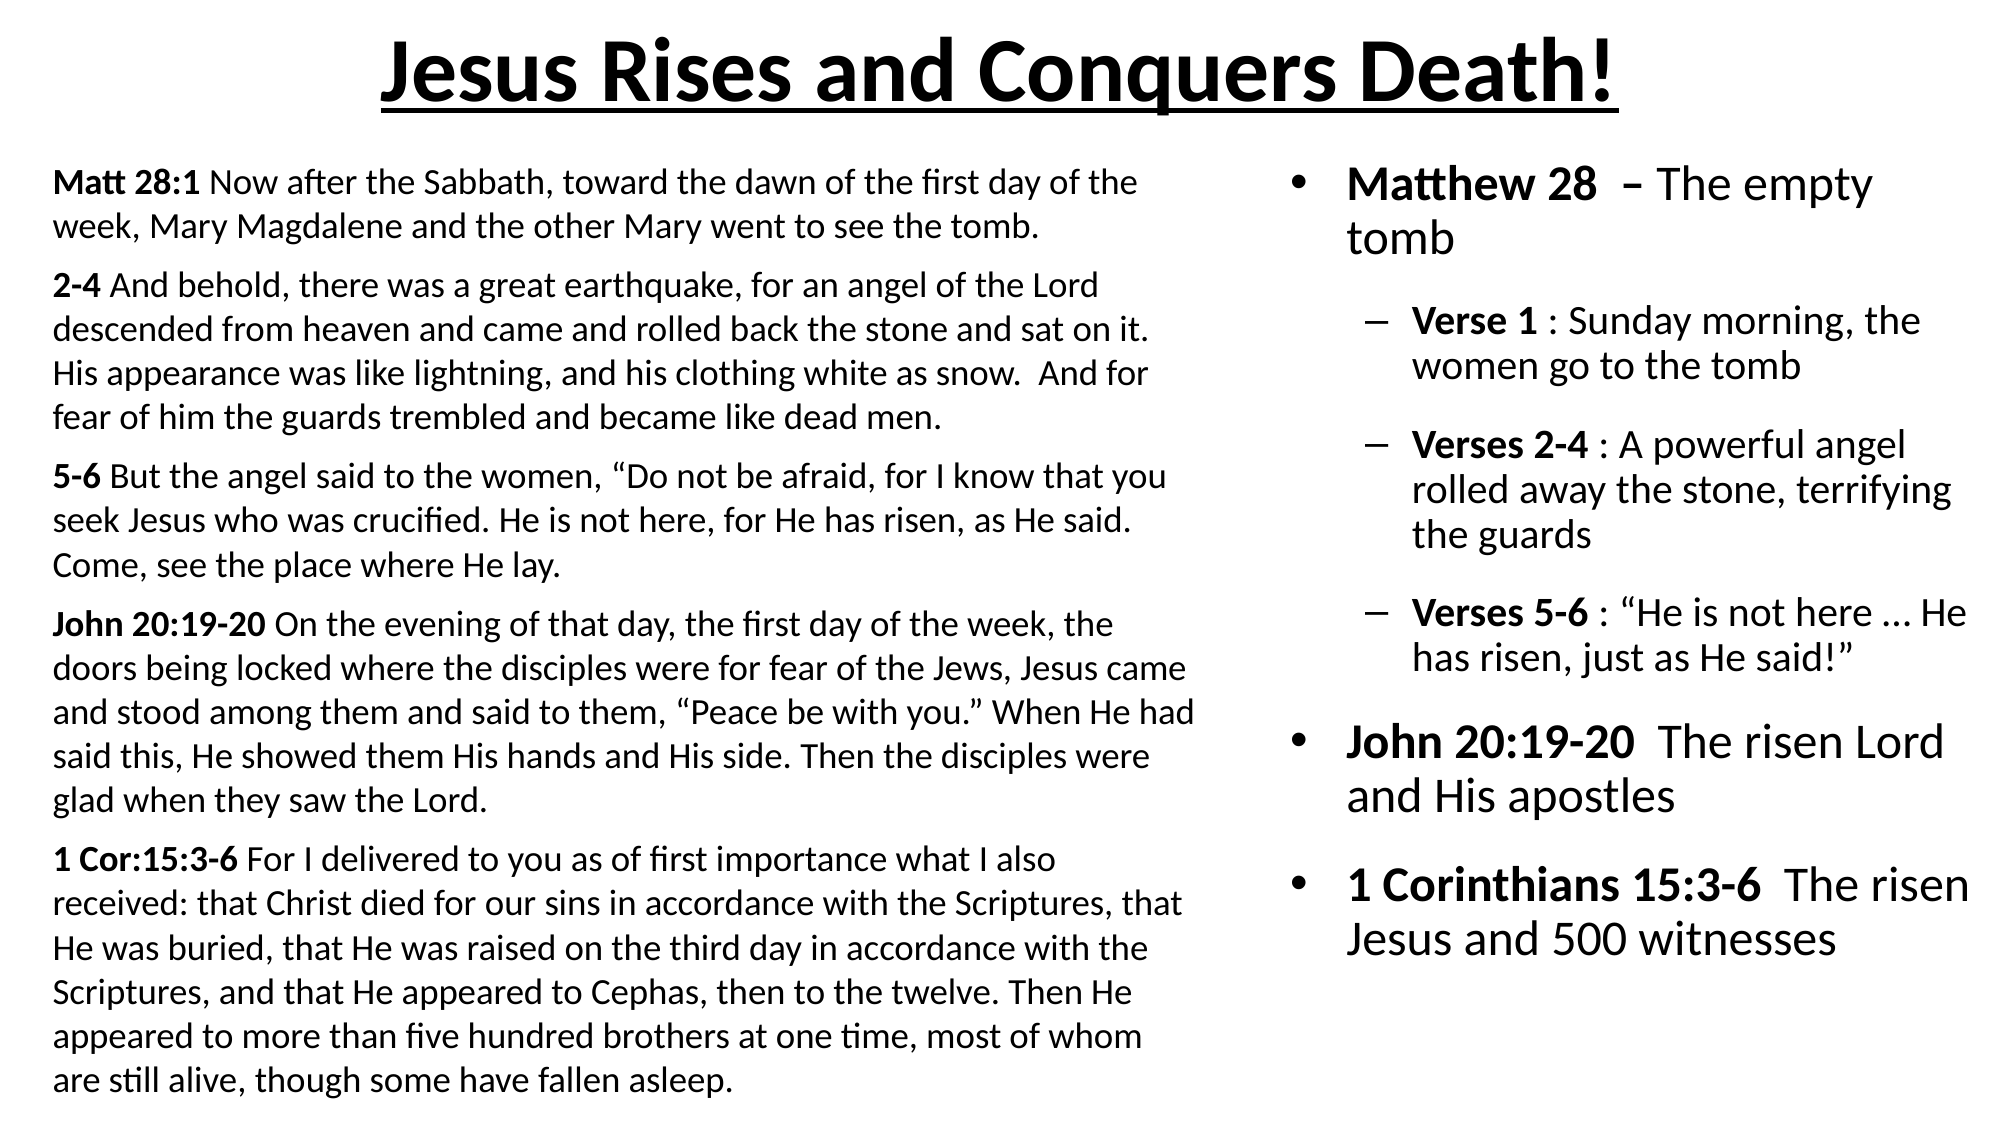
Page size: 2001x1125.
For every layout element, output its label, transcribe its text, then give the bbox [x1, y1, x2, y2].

list Matt 28:1 Now after the Sabbath, toward the dawn of the first day of the week, Mary Magdalene and the other Mary went to see the tomb. 2-4 And behold, there was a great earthquake, for an angel of the Lord descended from heaven and came and rolled back the stone and sat on it. His appearance was like lightning, and his clothing white as snow. And for fear of him the guards trembled and became like dead men. 5-6 But the angel said to the women, “Do not be afraid, for I know that you seek Jesus who was crucified. He is not here, for He has risen, as He said. Come, see the place where He lay. John 20:19-20 On the evening of that day, the first day of the week, the doors being locked where the disciples were for fear of the Jews, Jesus came and stood among them and said to them, “Peace be with you.” When He had said this, He showed them His hands and His side. Then the disciples were glad when they saw the Lord. 1 Cor:15:3-6 For I delivered to you as of first importance what I also received: that Christ died for our sins in accordance with the Scriptures, that He was buried, that He was raised on the third day in accordance with the Scriptures, and that He appeared to Cephas, then to the twelve. Then He appeared to more than five hundred brothers at one time, most of whom are still alive, though some have fallen asleep. [37, 149, 1213, 1113]
list Matthew 28 – The empty tomb Verse 1 : Sunday morning, the women go to the tomb Verses 2-4 : A powerful angel rolled away the stone, terrifying the guards Verses 5-6 : “He is not here … He has risen, just as He said!” John 20:19-20 The risen Lord and His apostles 1 Corinthians 15:3-6 The risen Jesus and 500 witnesses [1275, 149, 1997, 1125]
title Jesus Rises and Conquers Death! [99, 0, 1900, 130]
